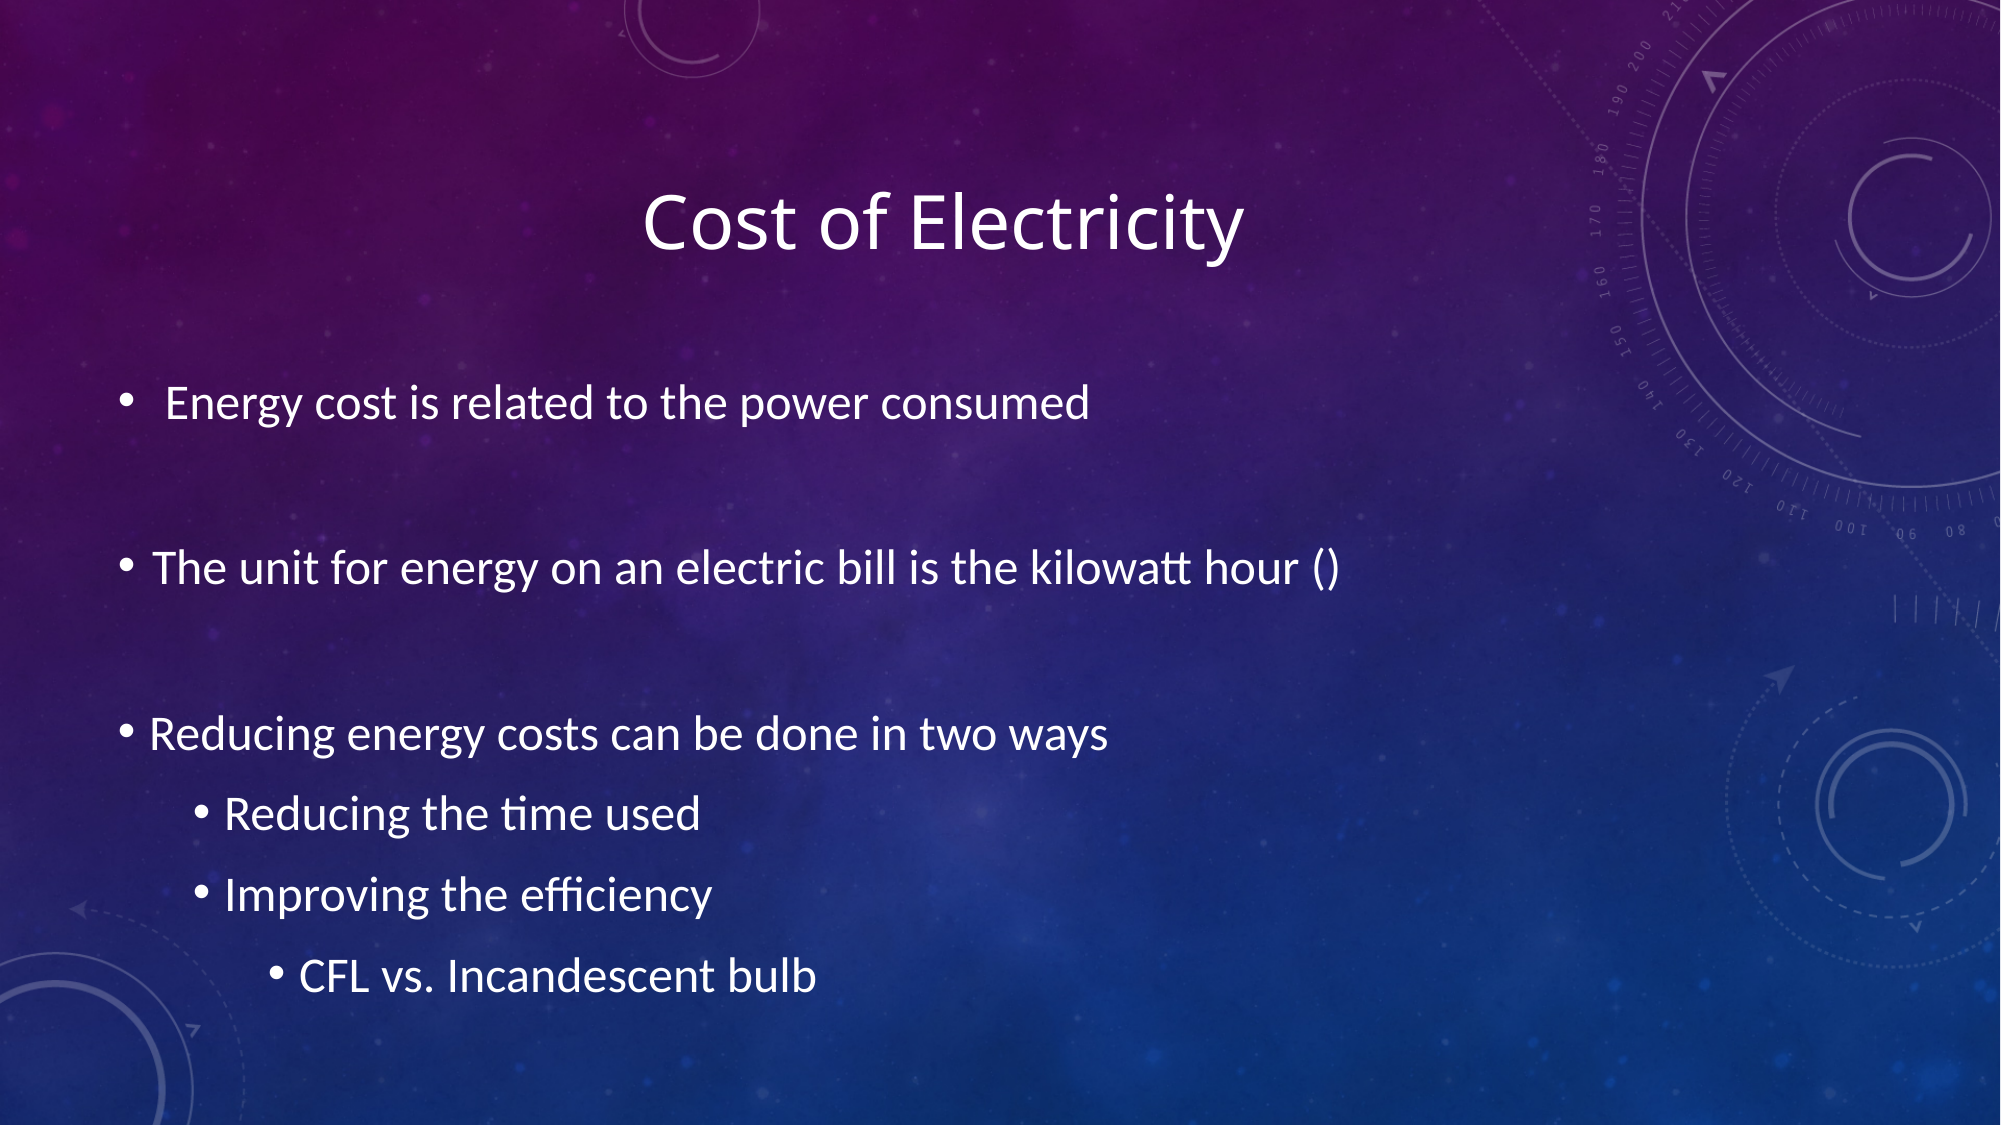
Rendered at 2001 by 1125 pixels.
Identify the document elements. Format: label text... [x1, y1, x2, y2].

list Energy cost is related to the power consumed The unit for energy on an electric bill is the kilowatt hour () Reducing energy costs can be done in two ways Reducing the time used Improving the efficiency CFL vs. Incandescent bulb [109, 330, 1820, 1042]
title Cost of Electricity [111, 99, 1775, 330]
picture [0, 0, 2001, 1125]
